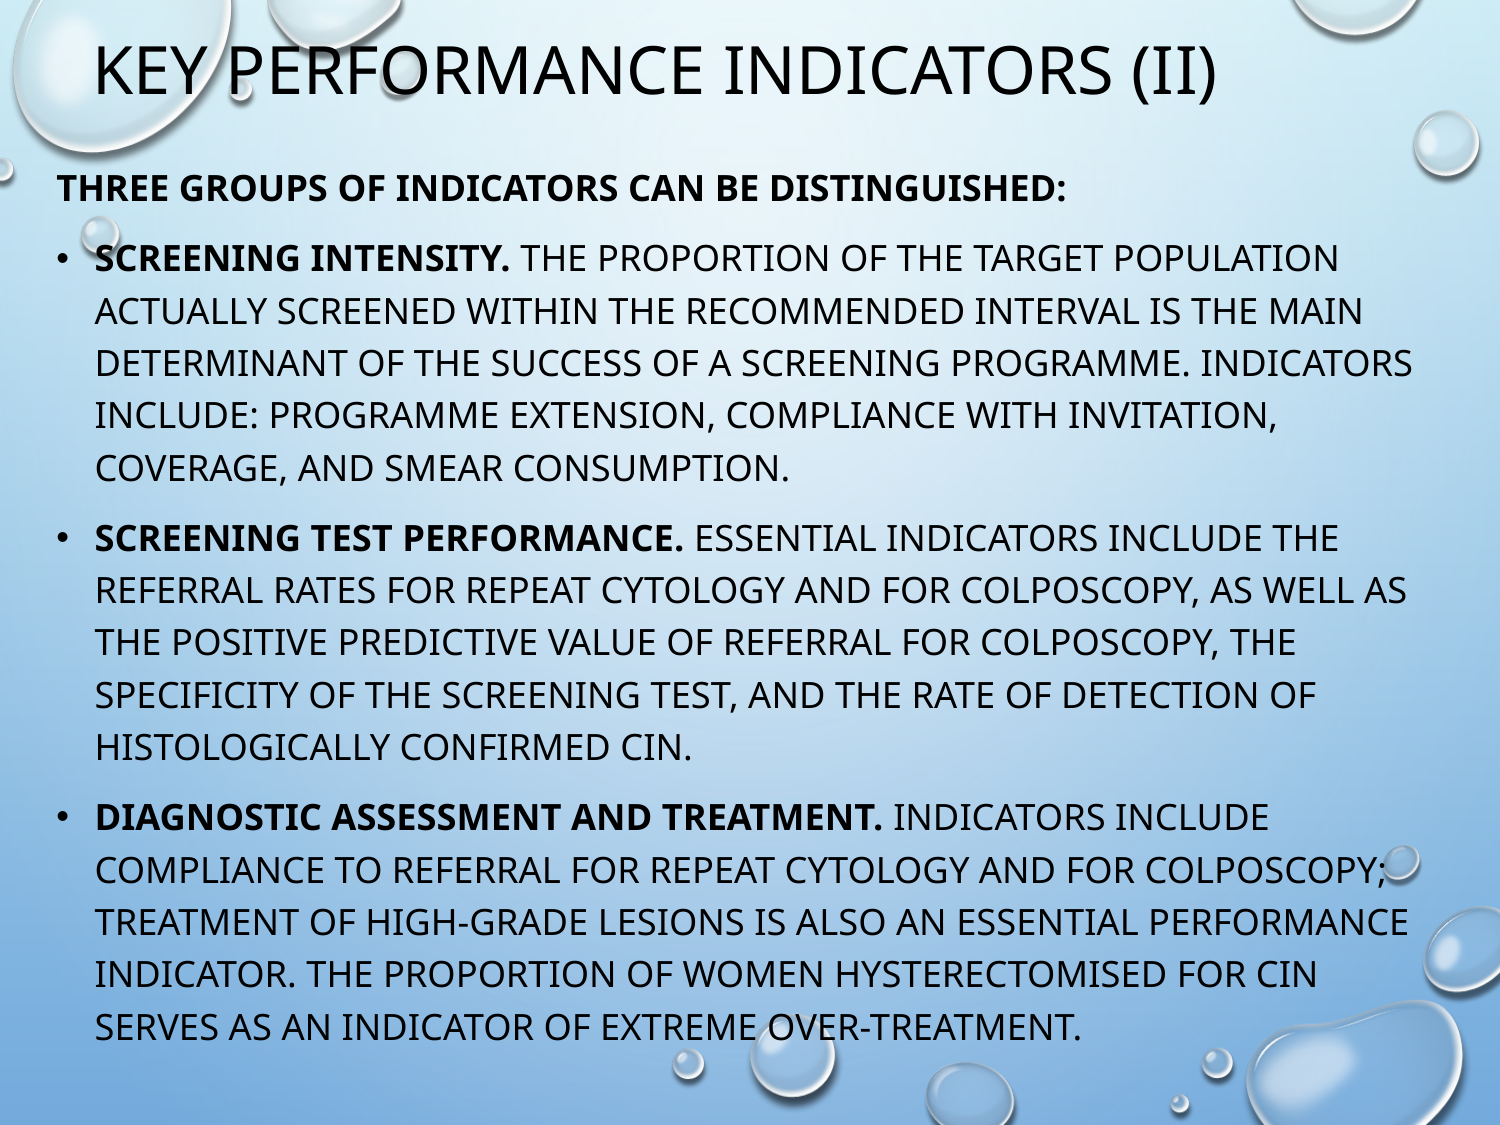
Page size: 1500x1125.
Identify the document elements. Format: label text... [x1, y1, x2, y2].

list Three groups of indicators can be distinguished: Screening intensity. The proportion of the target population actually screened within the recommended interval is the main determinant of the success of a screening programme. Indicators include: programme extension, compliance with invitation, coverage, and smear consumption. Screening test performance. Essential indicators include the referral rates for repeat cytology and for colposcopy, as well as the positive predictive value of referral for colposcopy, the specificity of the screening test, and the rate of detection of histologically confirmed CIN. Diagnostic assessment and treatment. Indicators include compliance to referral for repeat cytology and for colposcopy; treatment of high-grade lesions is also an essential performance indicator. The proportion of women hysterectomised for CIN serves as an indicator of extreme over-treatment. [41, 149, 1436, 1083]
picture [0, 0, 1500, 1125]
title KEY PERFORMANCE INDICATORS (II) [17, 19, 1293, 126]
